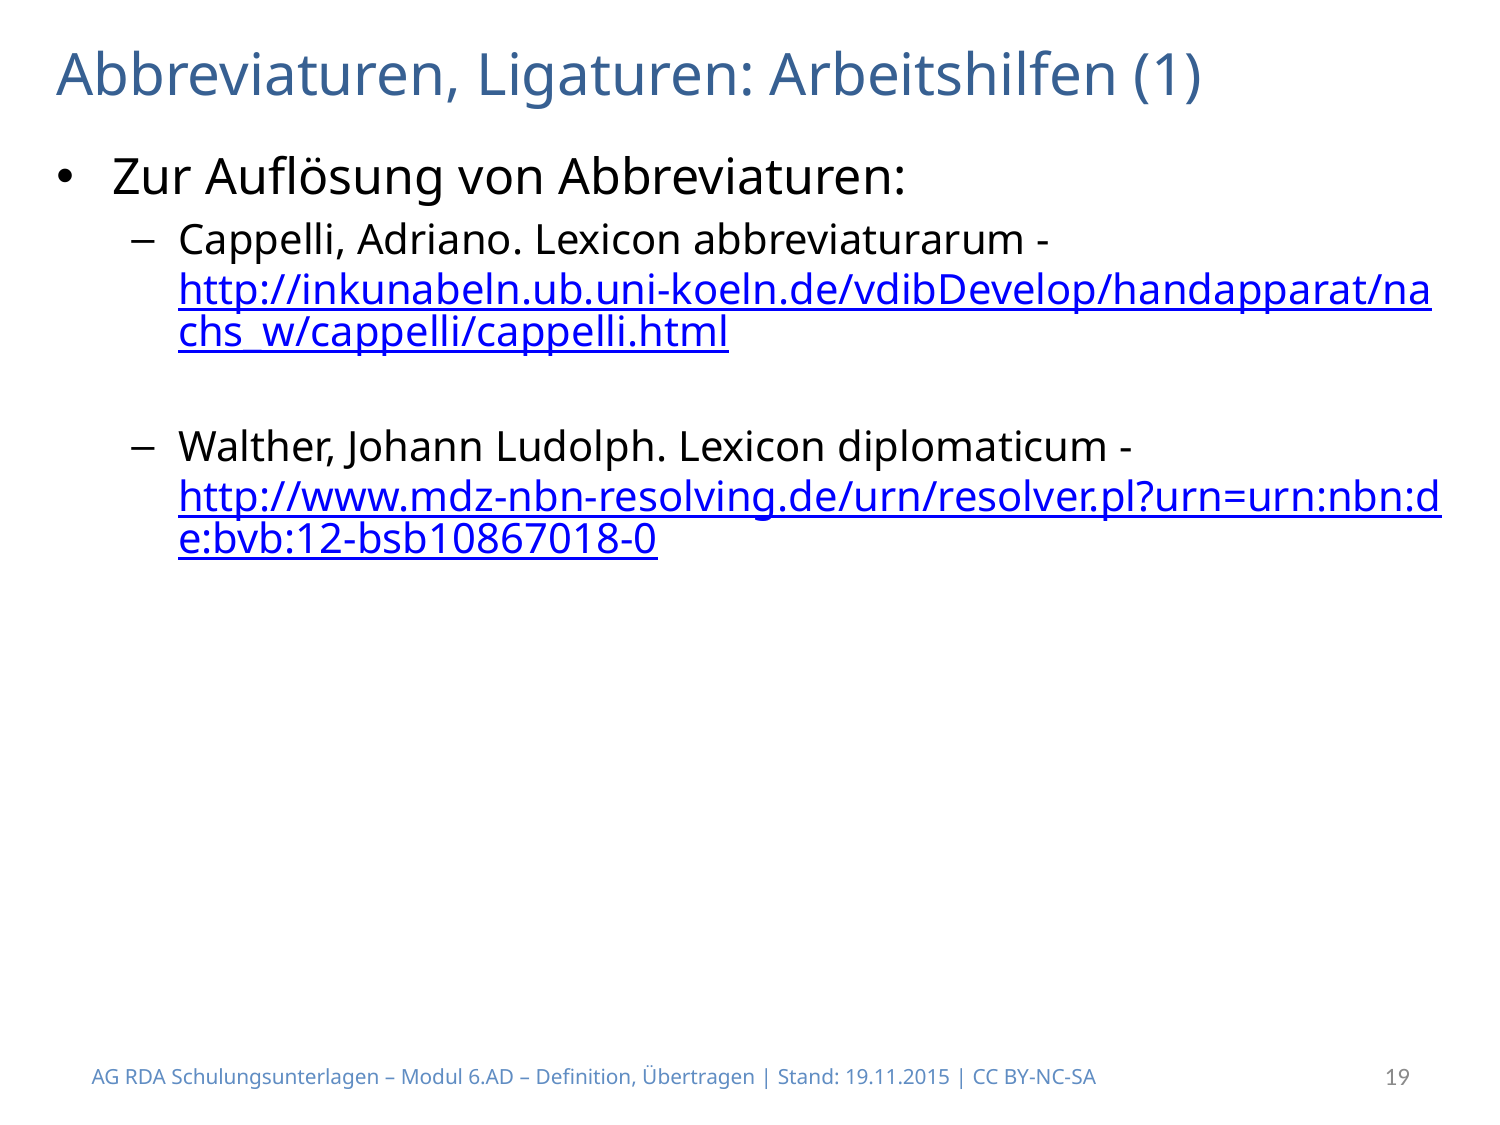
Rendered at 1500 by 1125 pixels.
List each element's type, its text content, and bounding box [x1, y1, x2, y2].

list Zur Auflösung von Abbreviaturen: Cappelli, Adriano. Lexicon abbreviaturarum - http://inkunabeln.ub.uni-koeln.de/vdibDevelop/handapparat/nachs_w/cappelli/cappelli.html Walther, Johann Ludolph. Lexicon diplomaticum - http://www.mdz-nbn-resolving.de/urn/resolver.pl?urn=urn:nbn:de:bvb:12-bsb10867018-0 [41, 137, 1459, 1035]
title Abbreviaturen, Ligaturen: Arbeitshilfen (1) [41, 30, 1459, 114]
footer AG RDA Schulungsunterlagen – Modul 6.AD – Definition, Übertragen | Stand: 19.11.2015 | CC BY-NC-SA [76, 1045, 1187, 1106]
slide_number 19 [1187, 1045, 1425, 1106]
